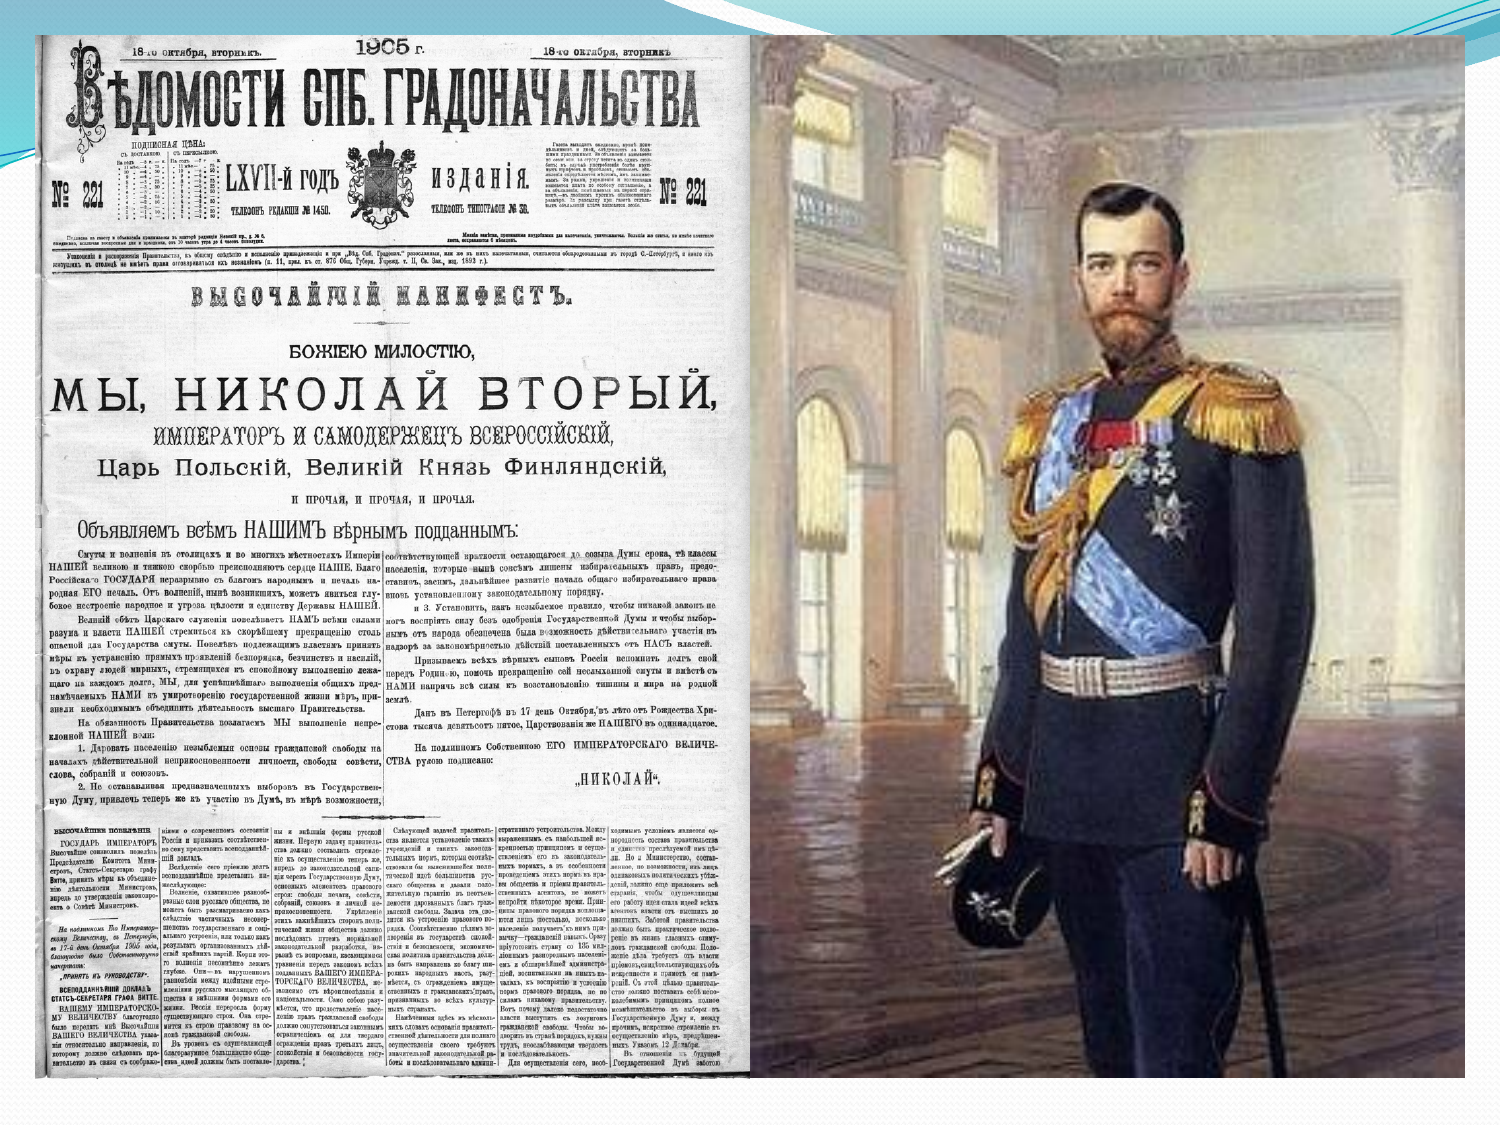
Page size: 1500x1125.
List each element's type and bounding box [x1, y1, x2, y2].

list [34, 34, 749, 1081]
picture [749, 34, 1466, 1079]
